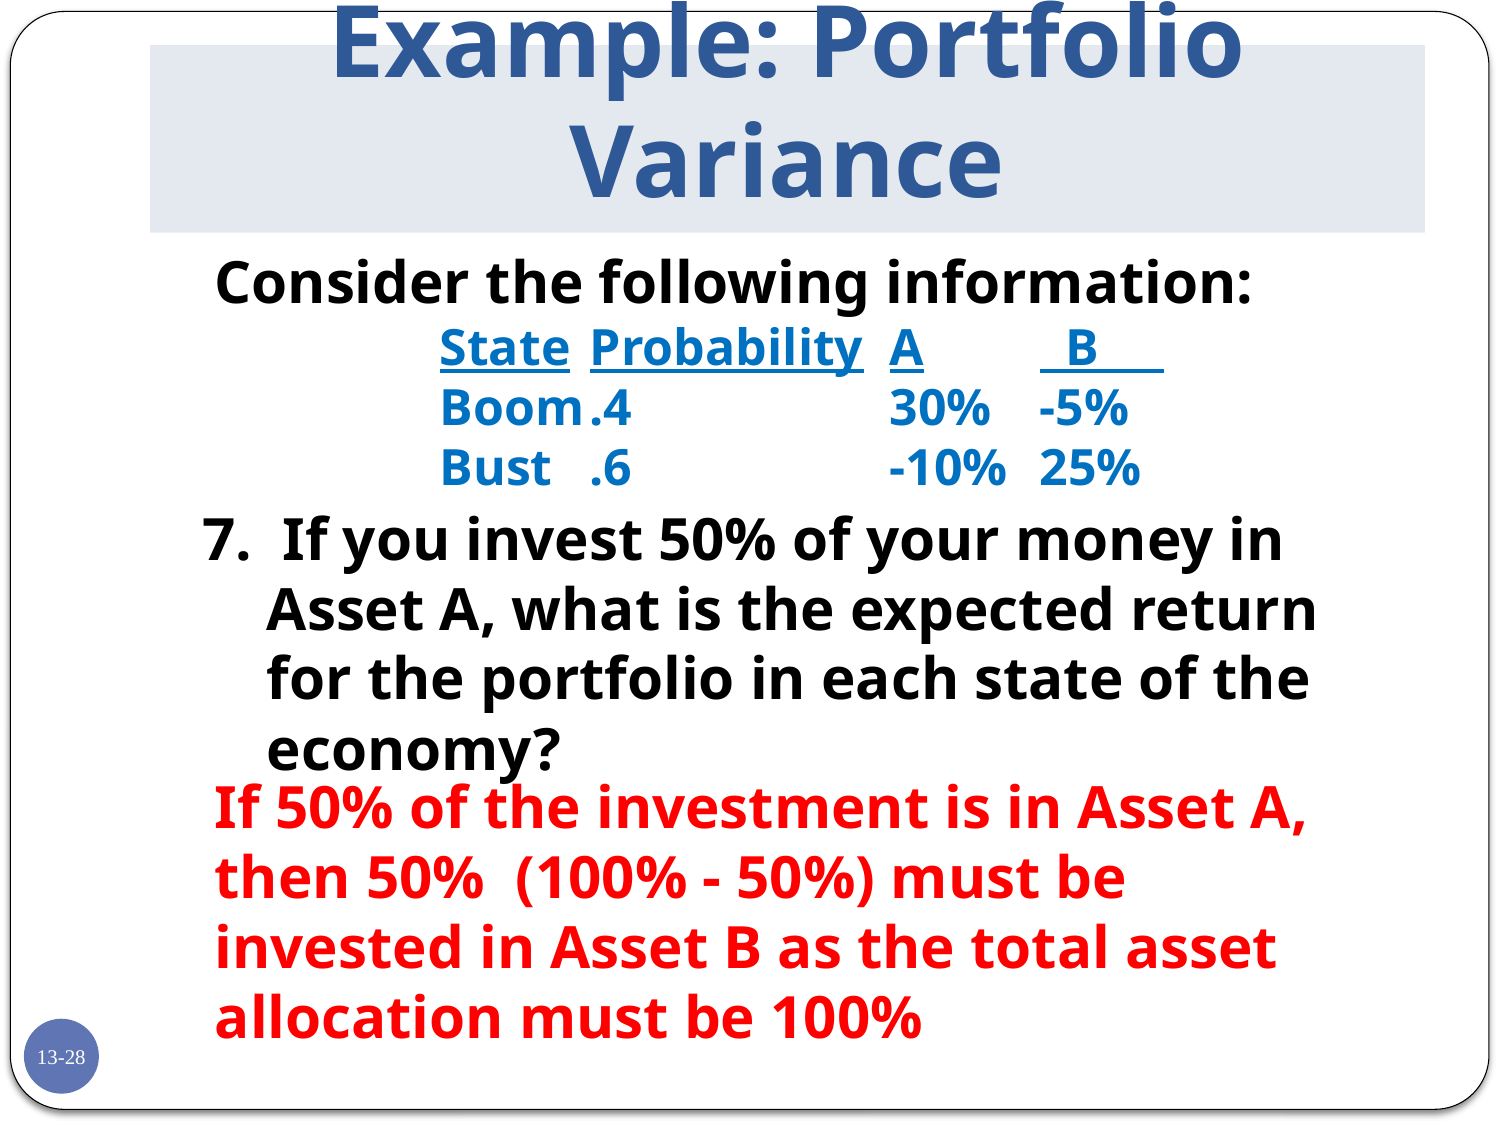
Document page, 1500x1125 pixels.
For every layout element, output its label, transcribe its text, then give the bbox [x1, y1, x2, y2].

text_box Consider the following information: State Probability A B Boom .4 30% -5% Bust .6 -10% 25% [200, 237, 1288, 494]
text_box If 50% of the investment is in Asset A, then 50% (100% - 50%) must be invested in Asset B as the total asset allocation must be 100% [199, 762, 1338, 1058]
text_box 7. If you invest 50% of your money in Asset A, what is the expected return for the portfolio in each state of the economy? [112, 494, 1413, 789]
title Example: Portfolio Variance [149, 44, 1426, 233]
